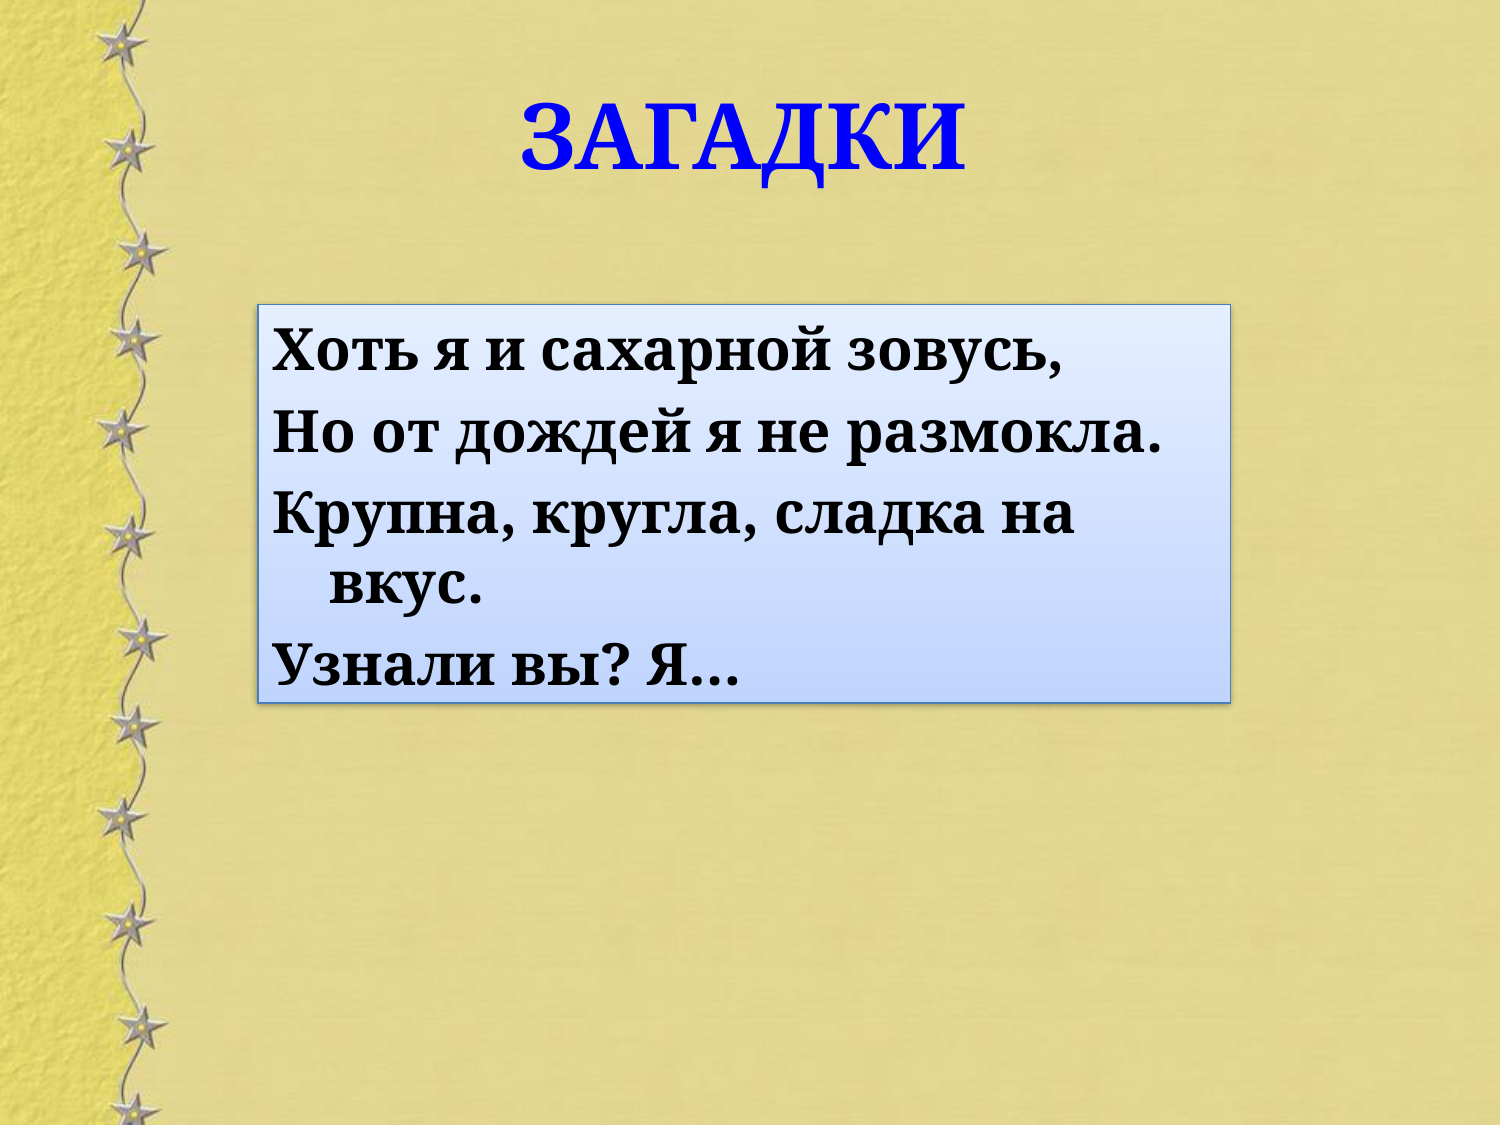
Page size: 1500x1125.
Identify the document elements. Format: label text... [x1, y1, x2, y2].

list Хоть я и сахарной зовусь, Но от дождей я не размокла. Крупна, кругла, сладка на вкус. Узнали вы? Я… [257, 304, 1231, 704]
text_box загадки [505, 70, 1007, 195]
picture [0, 0, 1500, 1125]
